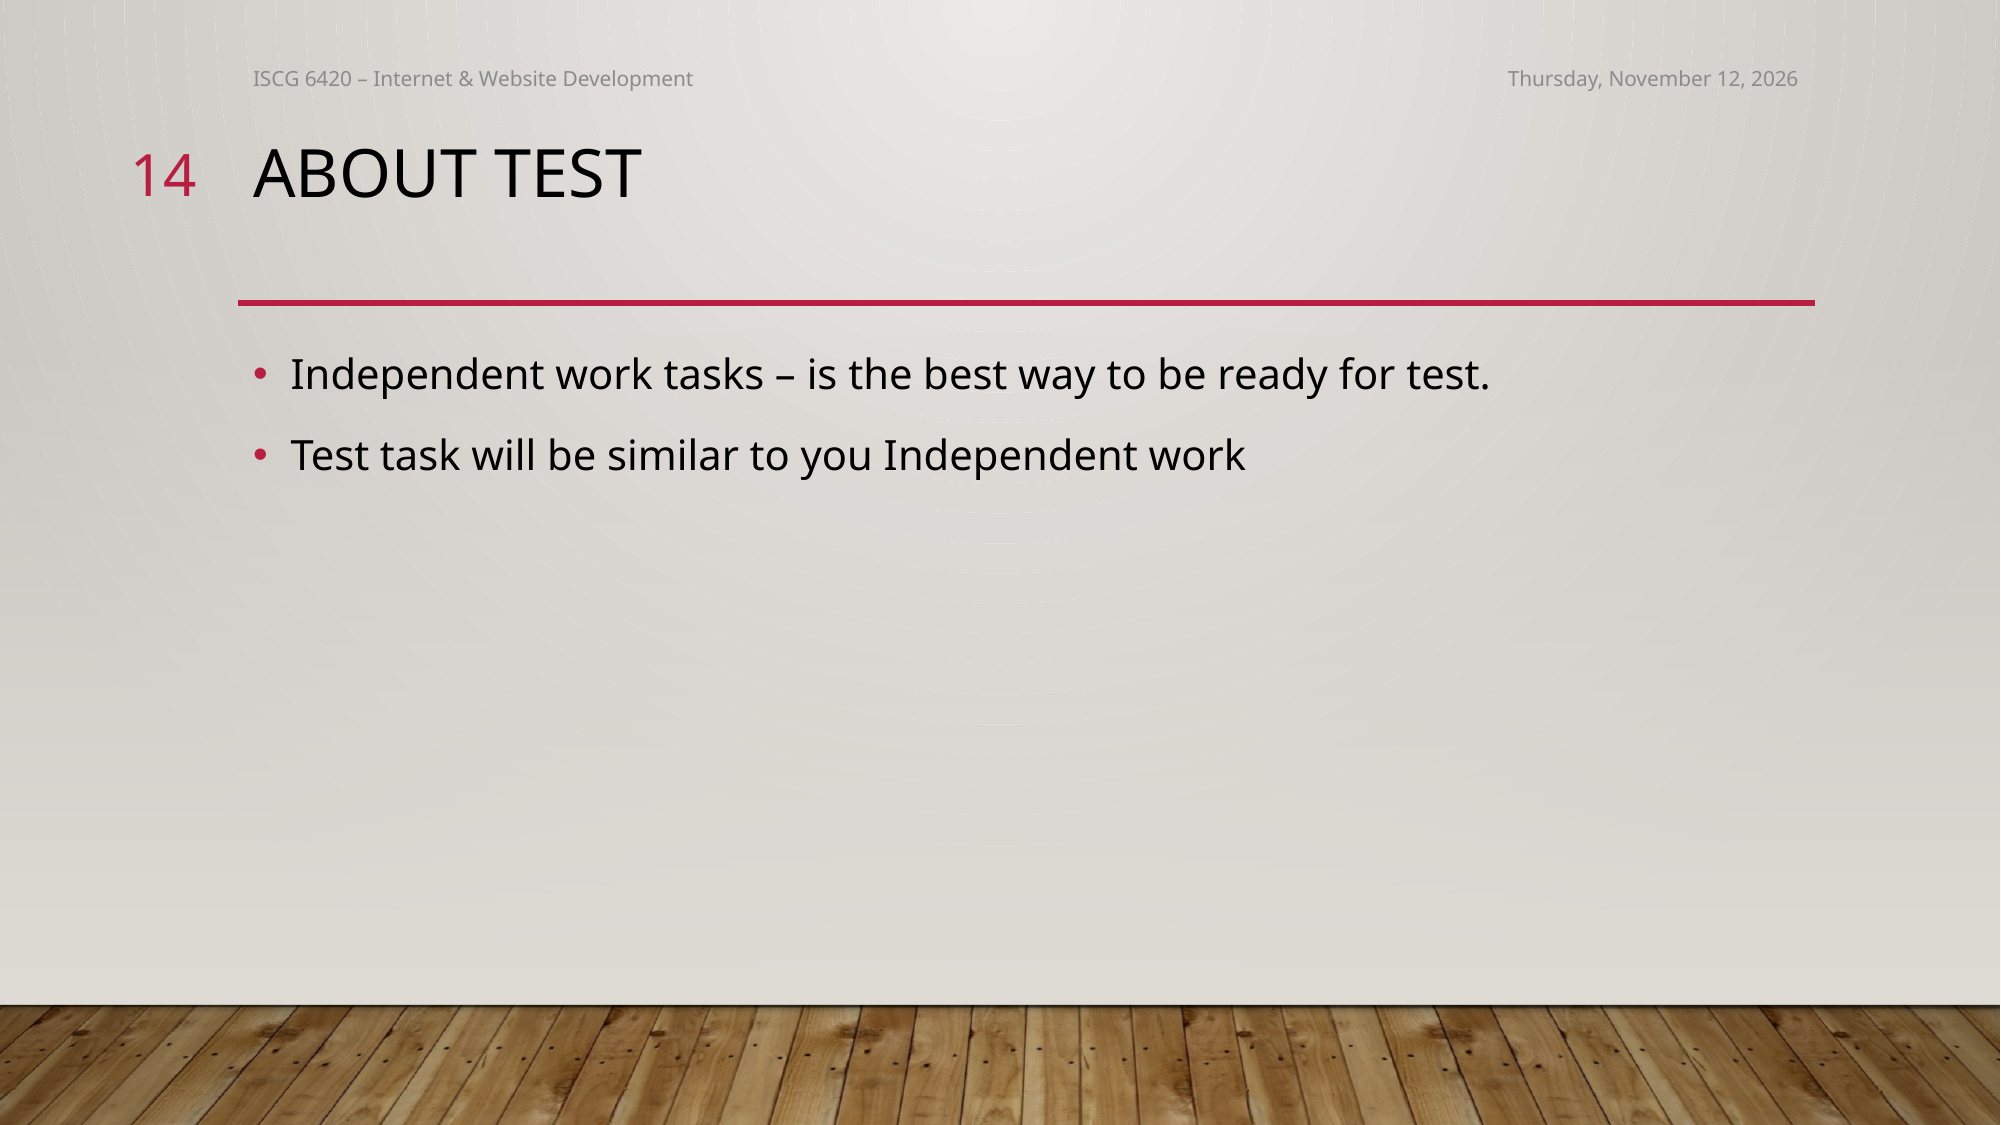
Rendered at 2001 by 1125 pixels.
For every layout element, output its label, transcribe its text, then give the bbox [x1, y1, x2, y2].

list Independent work tasks – is the best way to be ready for test. Test task will be similar to you Independent work [238, 330, 1814, 897]
footer ISCG 6420 – Internet & Website Development [238, 54, 1213, 105]
picture [0, 1005, 2000, 1125]
slide_number 14 [78, 131, 212, 214]
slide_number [1239, 54, 1814, 105]
title About test [238, 131, 1814, 305]
